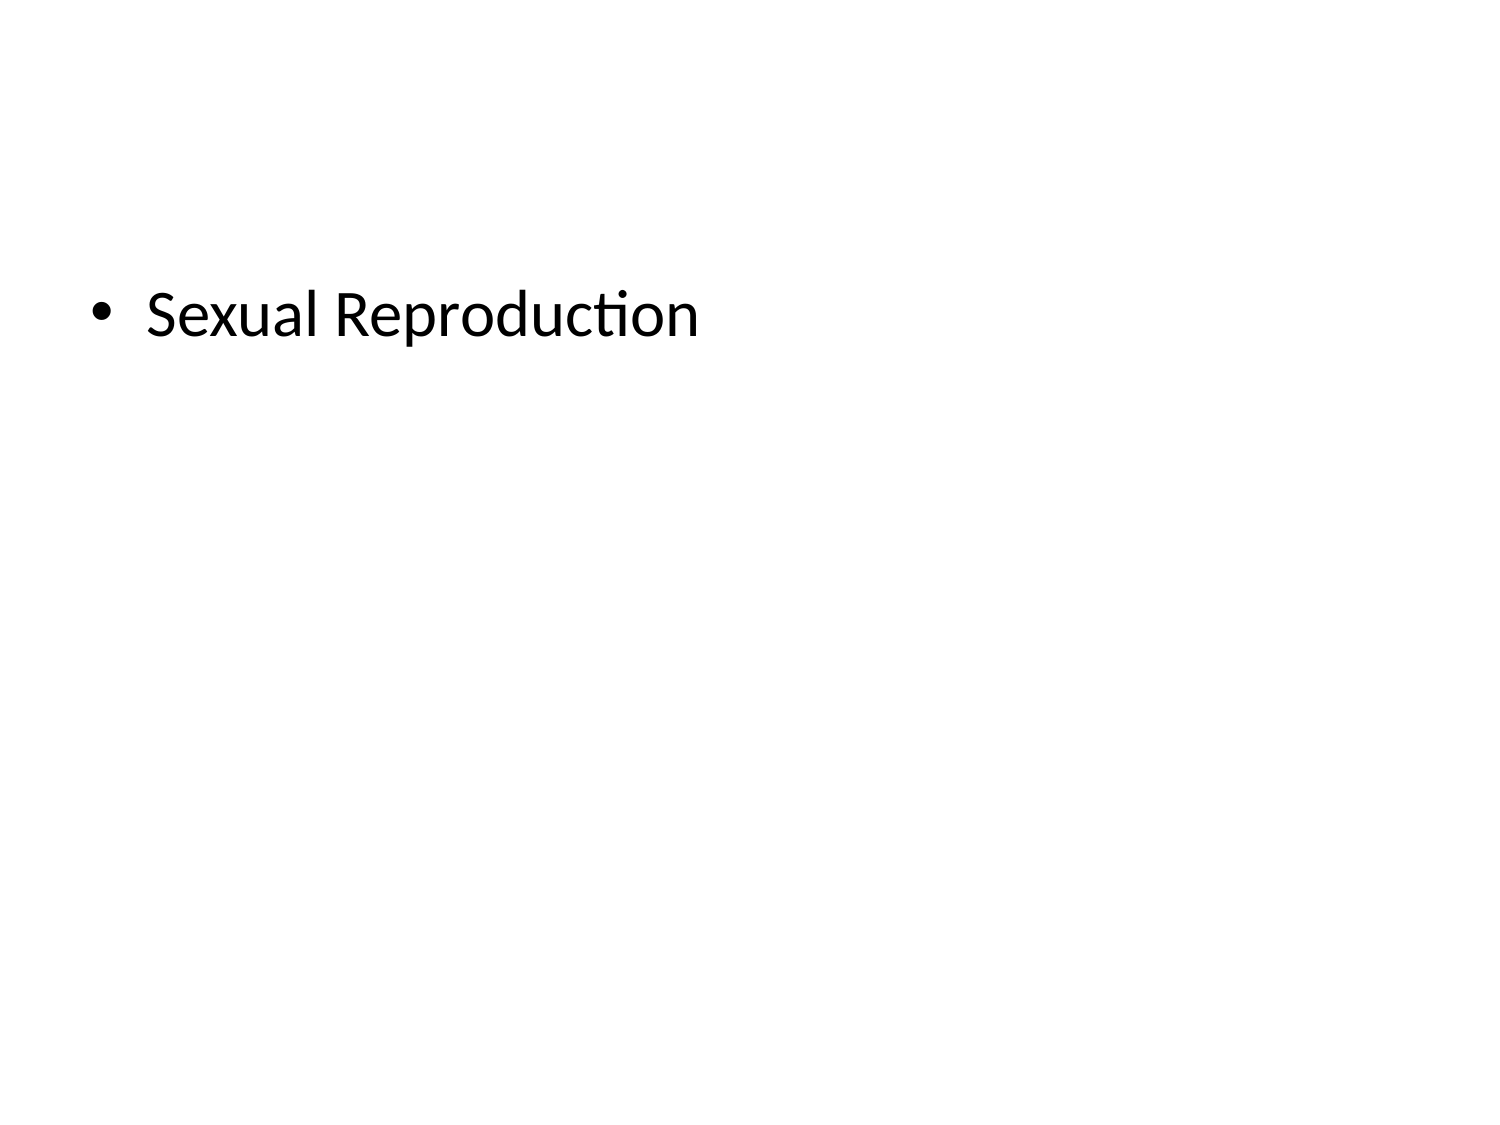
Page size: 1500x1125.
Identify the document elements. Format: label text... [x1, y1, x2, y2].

list Sexual Reproduction [75, 262, 1425, 1005]
